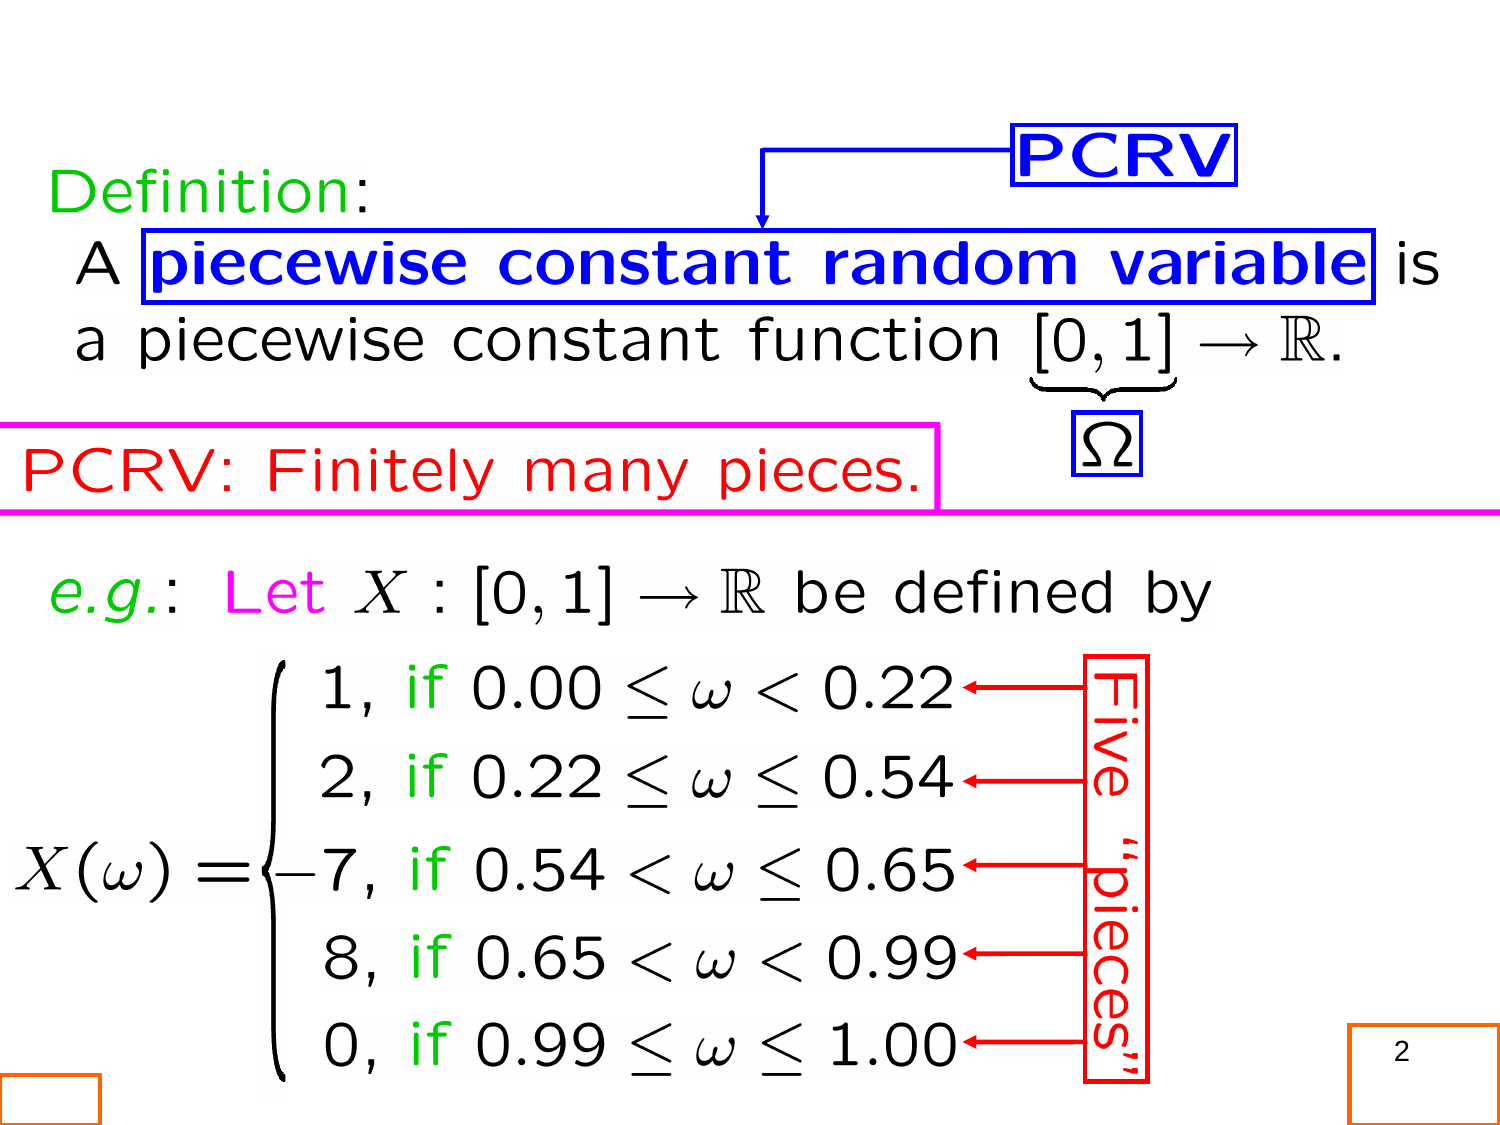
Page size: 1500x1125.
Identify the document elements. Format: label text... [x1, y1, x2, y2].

picture [24, 445, 918, 502]
picture [74, 312, 1340, 376]
text_box [143, 230, 761, 239]
text_box [1349, 1025, 1500, 1125]
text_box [49, 564, 1213, 628]
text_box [762, 124, 1237, 230]
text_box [962, 656, 1148, 1082]
text_box [0, 1074, 100, 1125]
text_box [12, 649, 959, 1100]
picture [74, 241, 1440, 295]
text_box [1025, 374, 1184, 476]
slide_number 2 [1074, 1024, 1425, 1103]
picture [49, 165, 367, 213]
text_box [1236, 230, 1374, 239]
